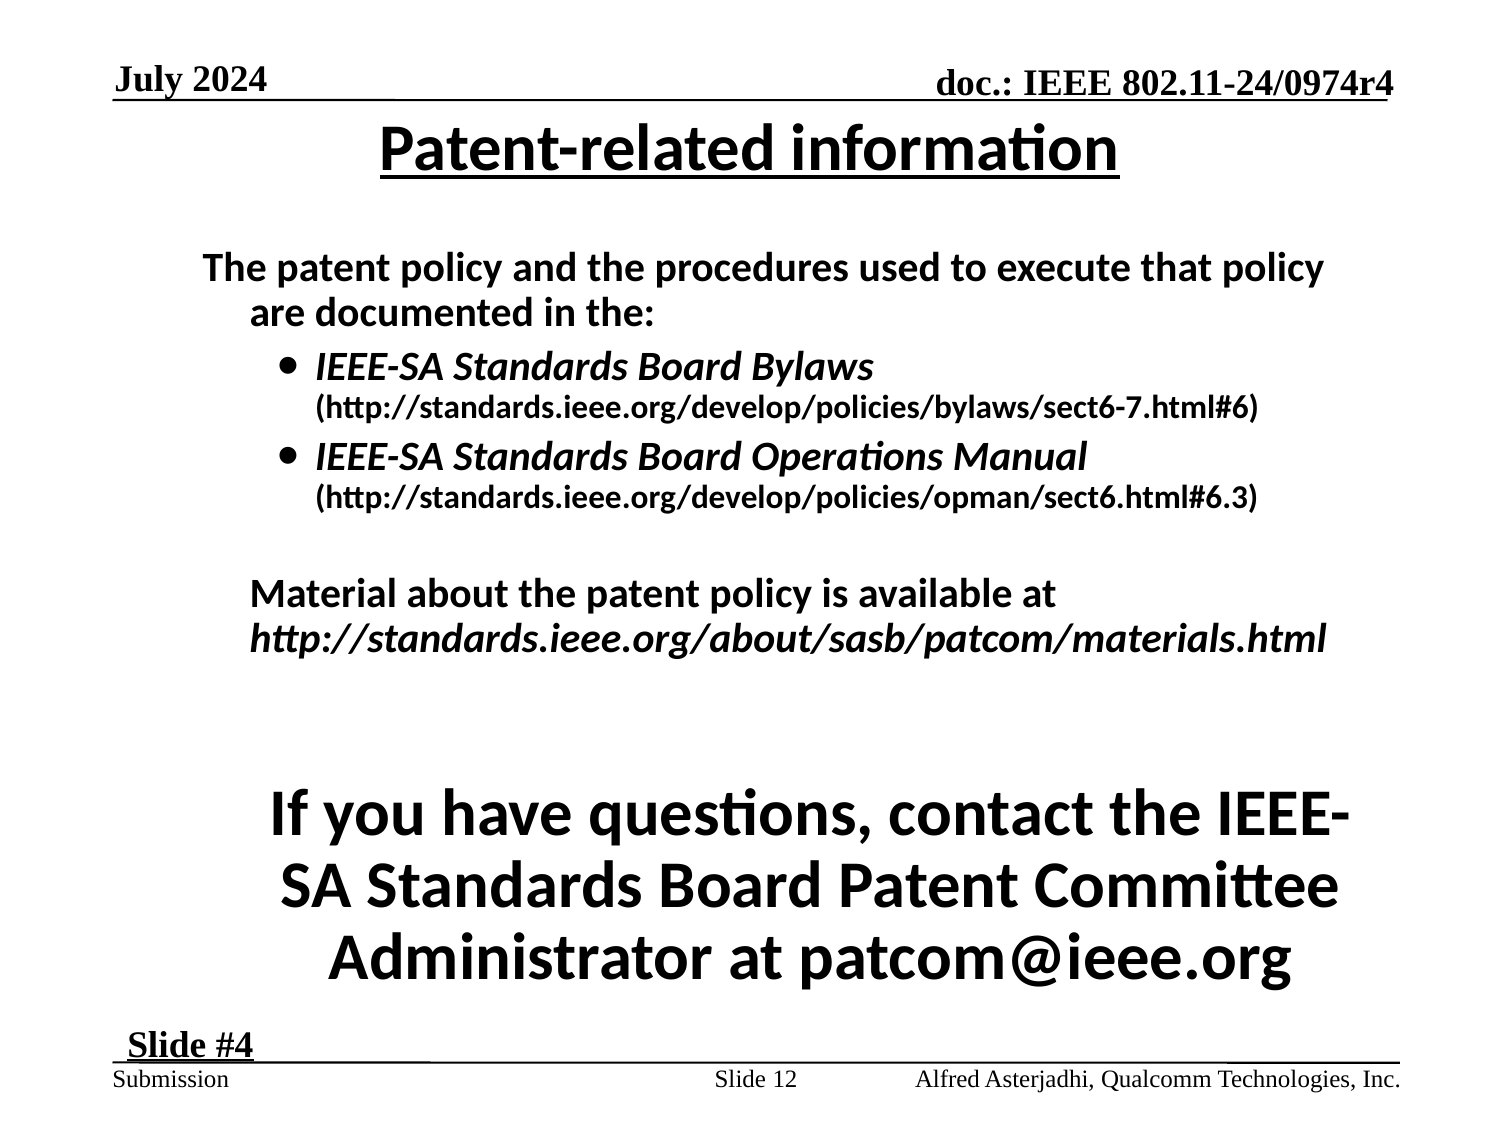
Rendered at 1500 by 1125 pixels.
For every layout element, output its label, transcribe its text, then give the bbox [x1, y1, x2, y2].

footer Alfred Asterjadhi, Qualcomm Technologies, Inc. [878, 1061, 1402, 1093]
slide_number Slide 12 [712, 1061, 800, 1123]
text_box Slide #4 [112, 1012, 269, 1073]
title Patent-related information [112, 112, 1388, 176]
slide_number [114, 54, 493, 100]
list The patent policy and the procedures used to execute that policy are documented in the: IEEE-SA Standards Board Bylaws (http://standards.ieee.org/develop/policies/bylaws/sect6-7.html#6) IEEE-SA Standards Board Operations Manual (http://standards.ieee.org/develop/policies/opman/sect6.html#6.3) Material about the patent policy is available at http://standards.ieee.org/about/sasb/patcom/materials.html If you have questions, contact the IEEE-SA Standards Board Patent Committee Administrator at patcom@ieee.org [112, 237, 1388, 913]
